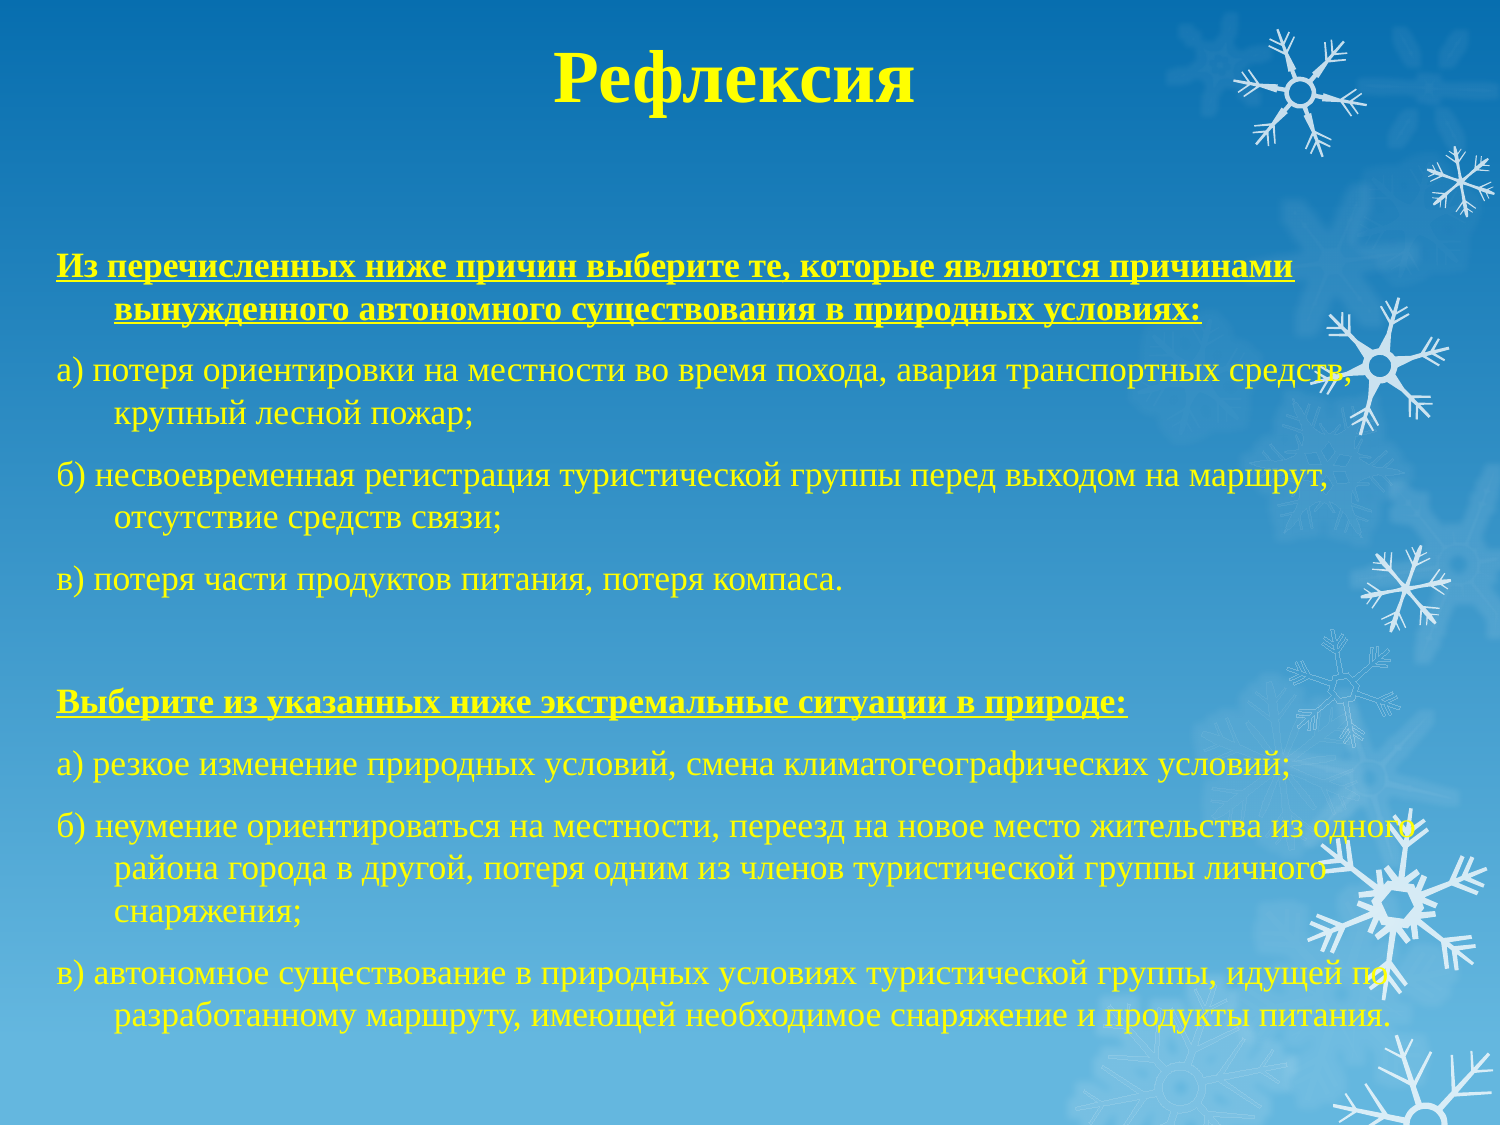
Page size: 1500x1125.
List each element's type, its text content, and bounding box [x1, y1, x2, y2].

list Из перечисленных ниже причин выберите те, которые являются причинами вынужденного автономного существования в природных условиях: а) потеря ориентировки на местности во время похода, авария транспортных средств, крупный лесной пожар; б) несвоевременная регистрация туристической группы перед выходом на маршрут, отсутствие средств связи; в) потеря части продуктов питания, потеря компаса. Выберите из указанных ниже экстремальные ситуации в природе: а) резкое изменение природных условий, смена климатогеографических условий; б) неумение ориентироваться на местности, переезд на новое место жительства из одного района города в другой, потеря одним из членов туристической группы личного снаряжения; в) автономное существование в природных условиях туристической группы, идущей по разработанному маршруту, имеющей необходимое снаряжение и продукты питания. [41, 172, 1459, 1059]
title Рефлексия [159, 30, 1329, 114]
